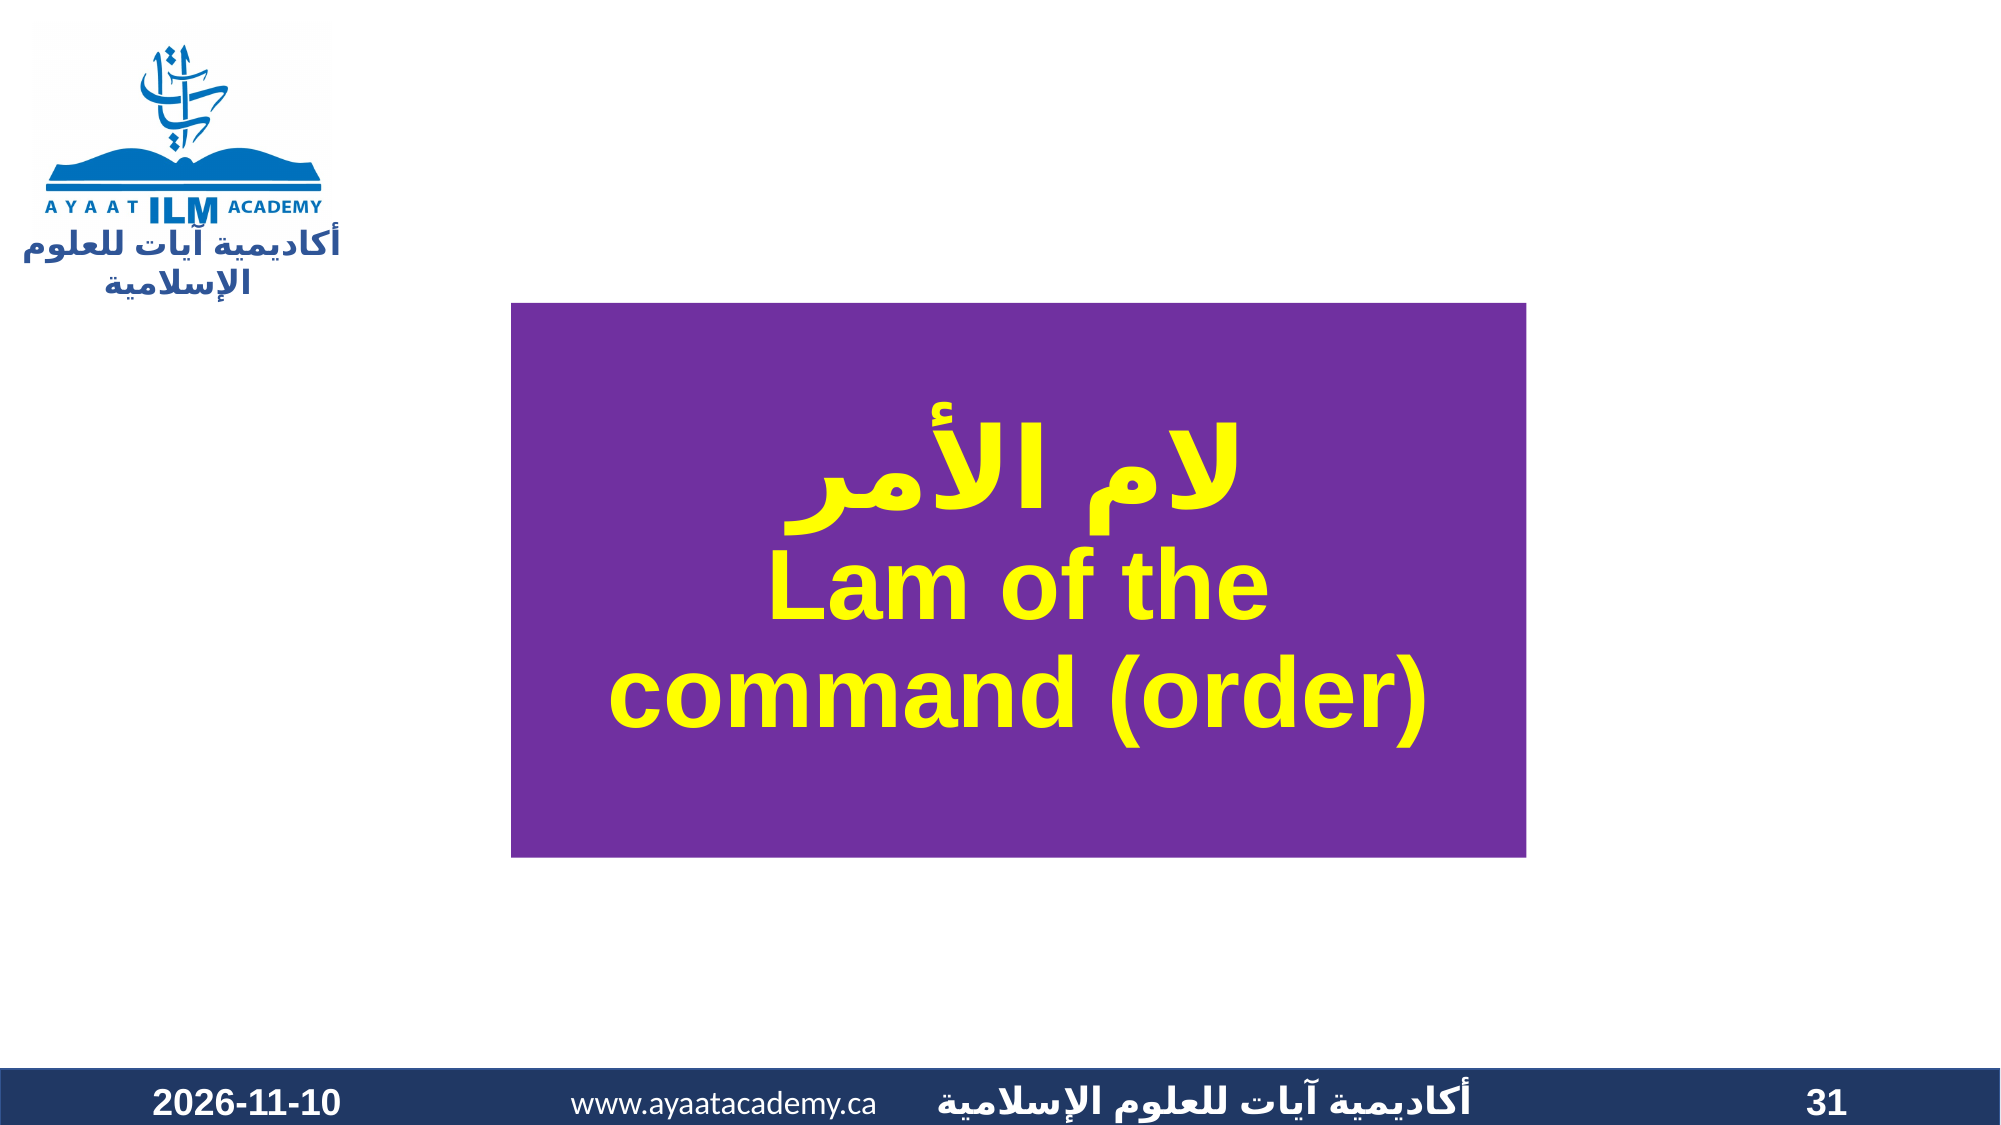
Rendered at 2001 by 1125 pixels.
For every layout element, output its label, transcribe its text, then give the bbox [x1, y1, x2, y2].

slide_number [137, 1070, 588, 1125]
title لام الأمر Lam of the command (order) [511, 302, 1527, 858]
slide_number 31 [1412, 1070, 1863, 1125]
picture [32, 21, 332, 241]
